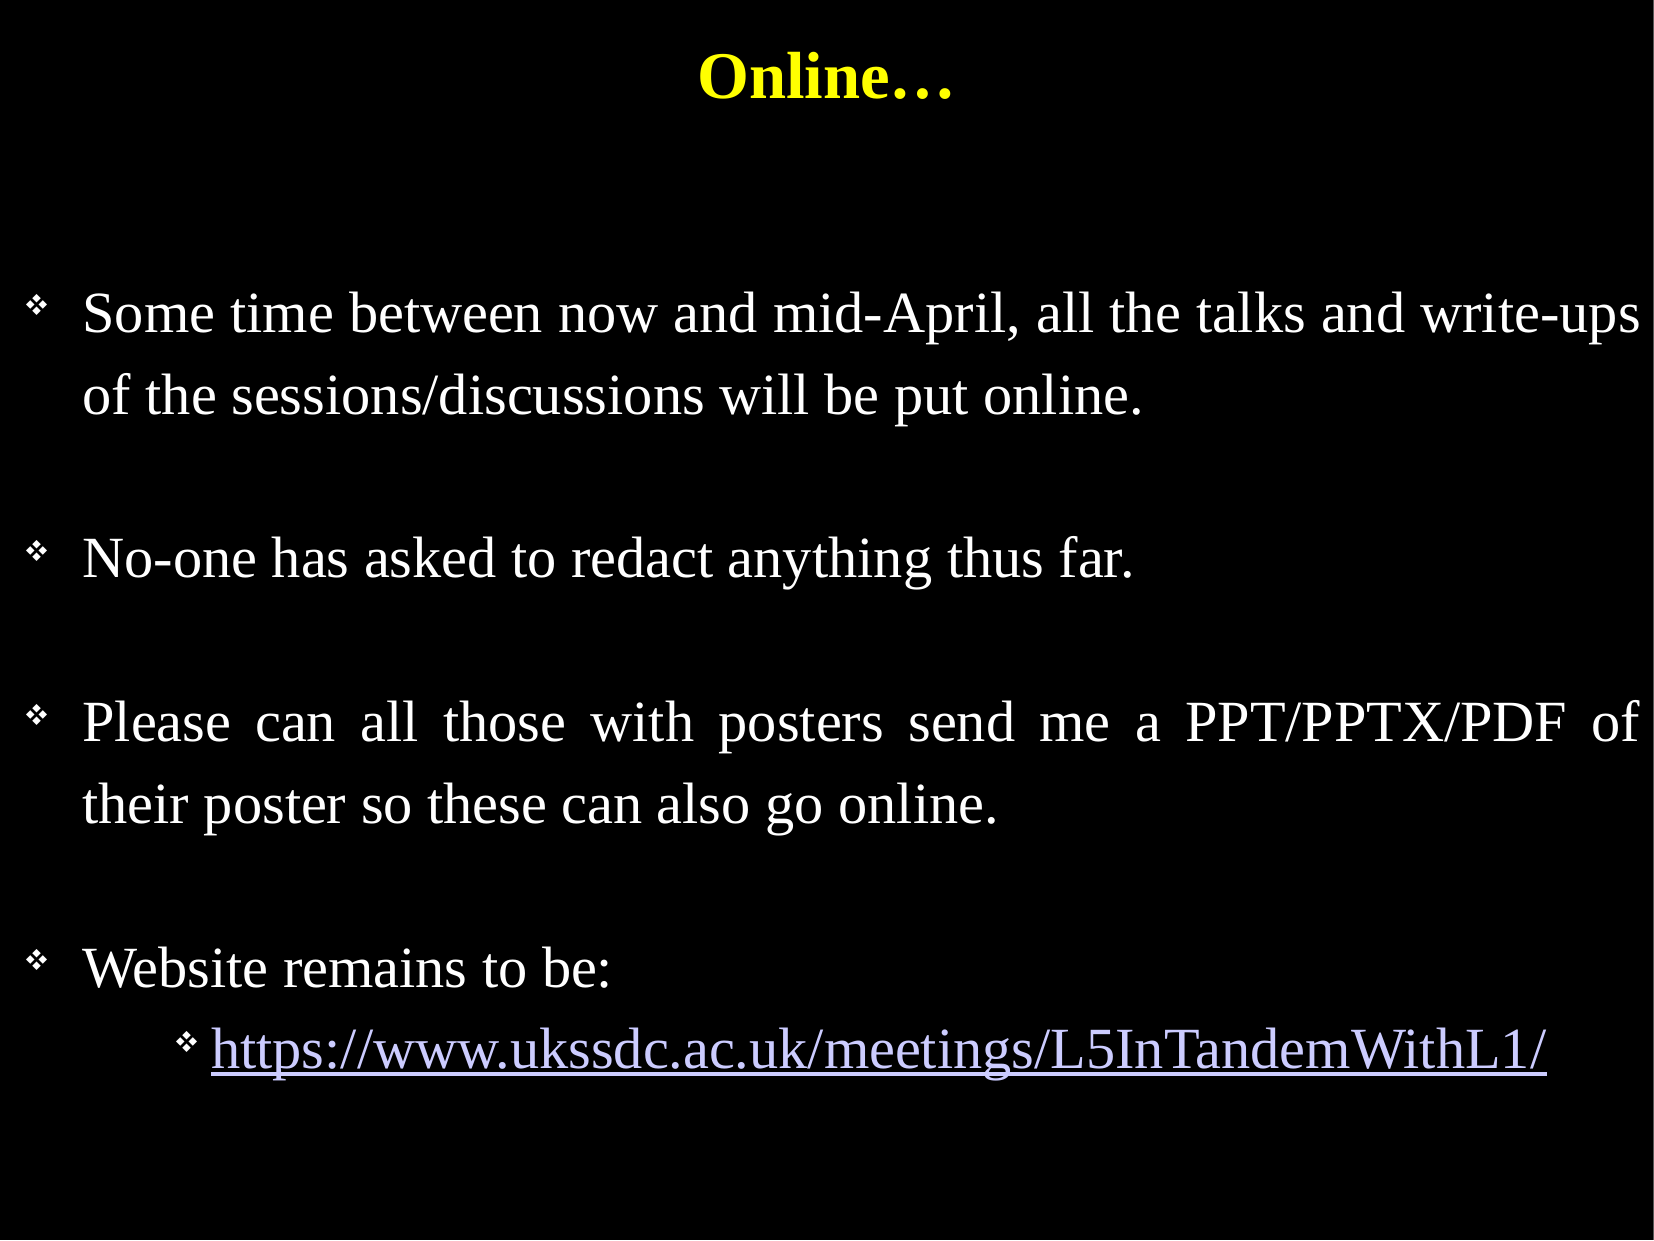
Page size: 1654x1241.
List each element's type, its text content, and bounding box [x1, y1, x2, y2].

text_box Online… [121, 18, 1534, 112]
text_box Some time between now and mid-April, all the talks and write-ups of the sessions/discussions will be put online. No-one has asked to redact anything thus far. Please can all those with posters send me a PPT/PPTX/PDF of their poster so these can also go online. Website remains to be: https://www.ukssdc.ac.uk/meetings/L5InTandemWithL1/ [23, 262, 1642, 1081]
